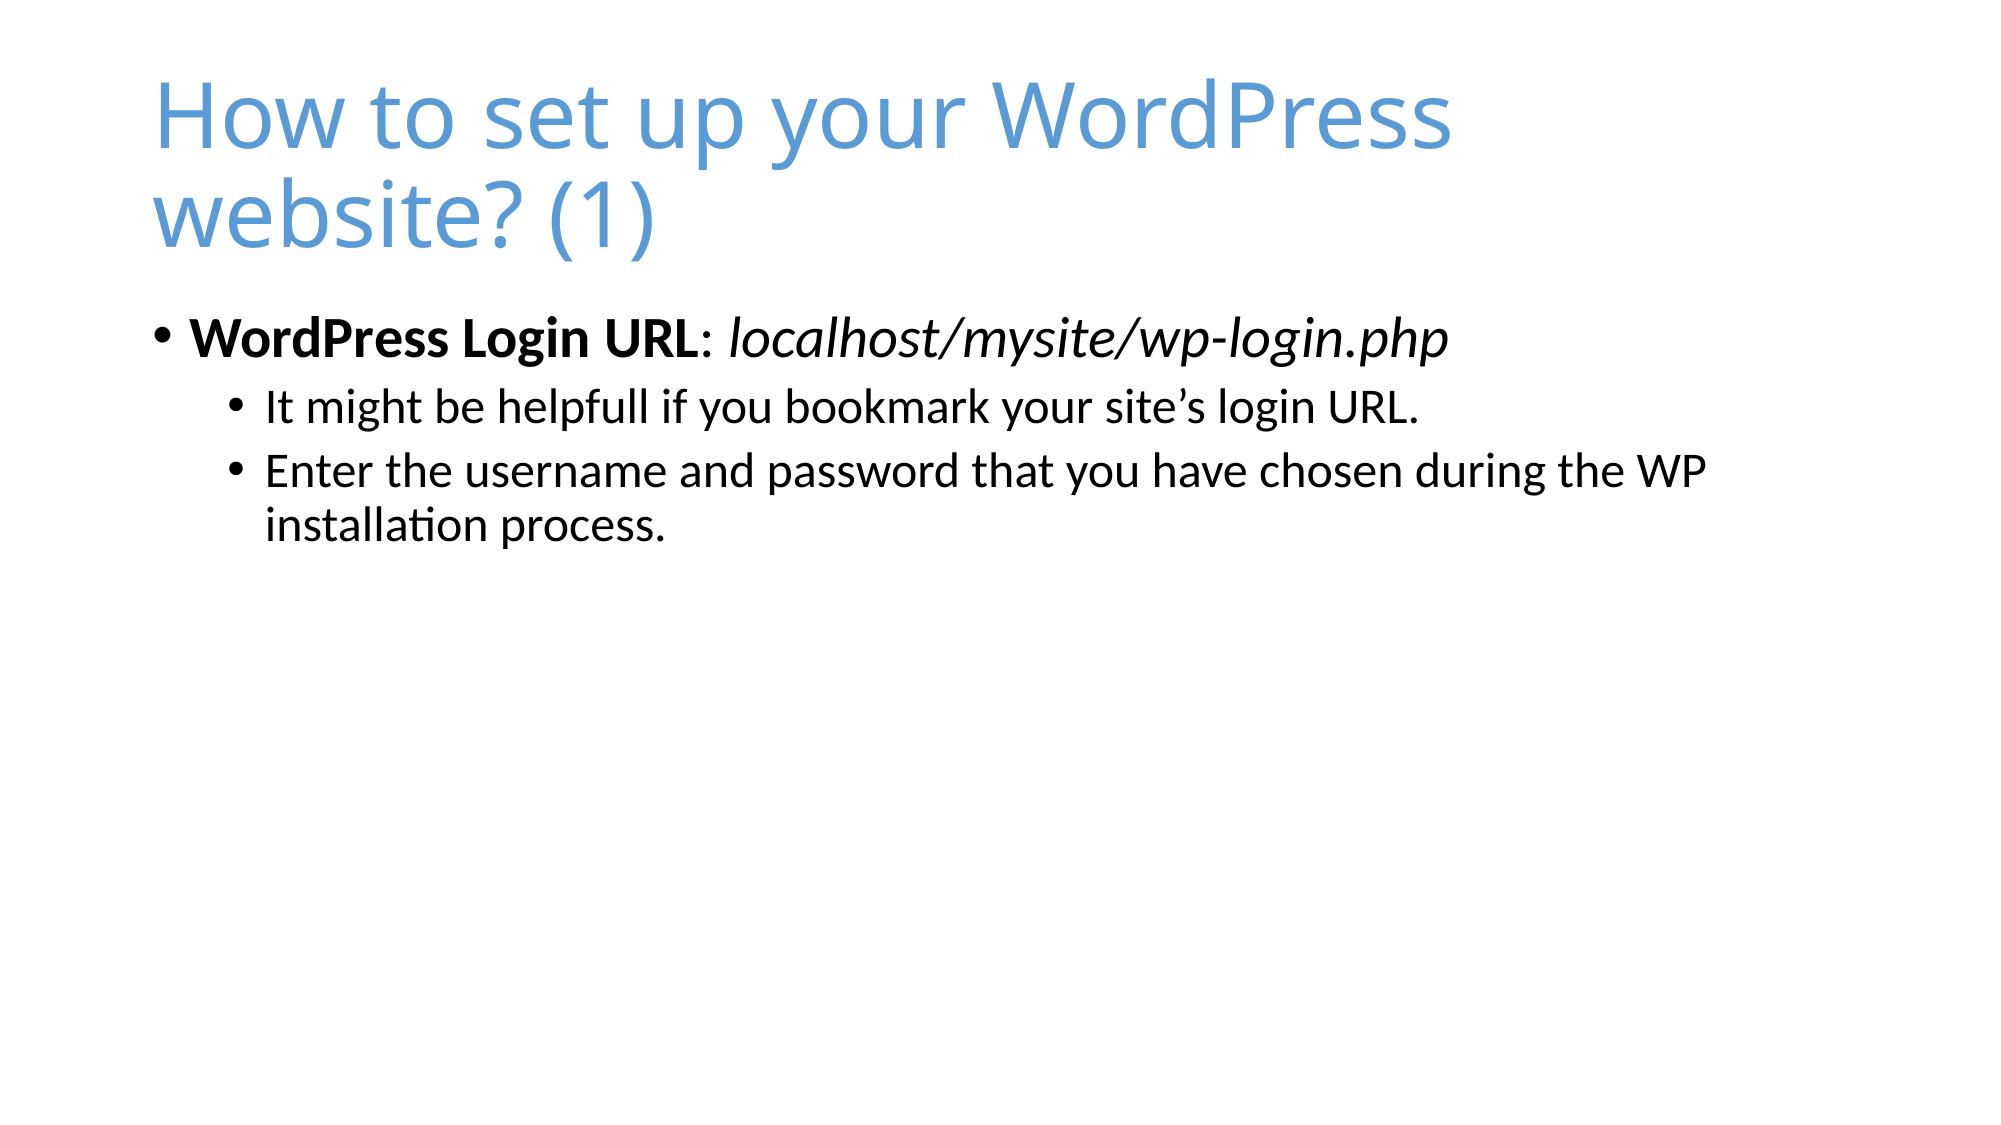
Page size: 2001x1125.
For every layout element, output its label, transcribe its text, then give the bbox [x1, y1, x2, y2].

list WordPress Login URL: localhost/mysite/wp-login.php It might be helpfull if you bookmark your site’s login URL. Enter the username and password that you have chosen during the WP installation process. [137, 299, 1863, 1014]
title How to set up your WordPress website? (1) [137, 59, 1863, 278]
